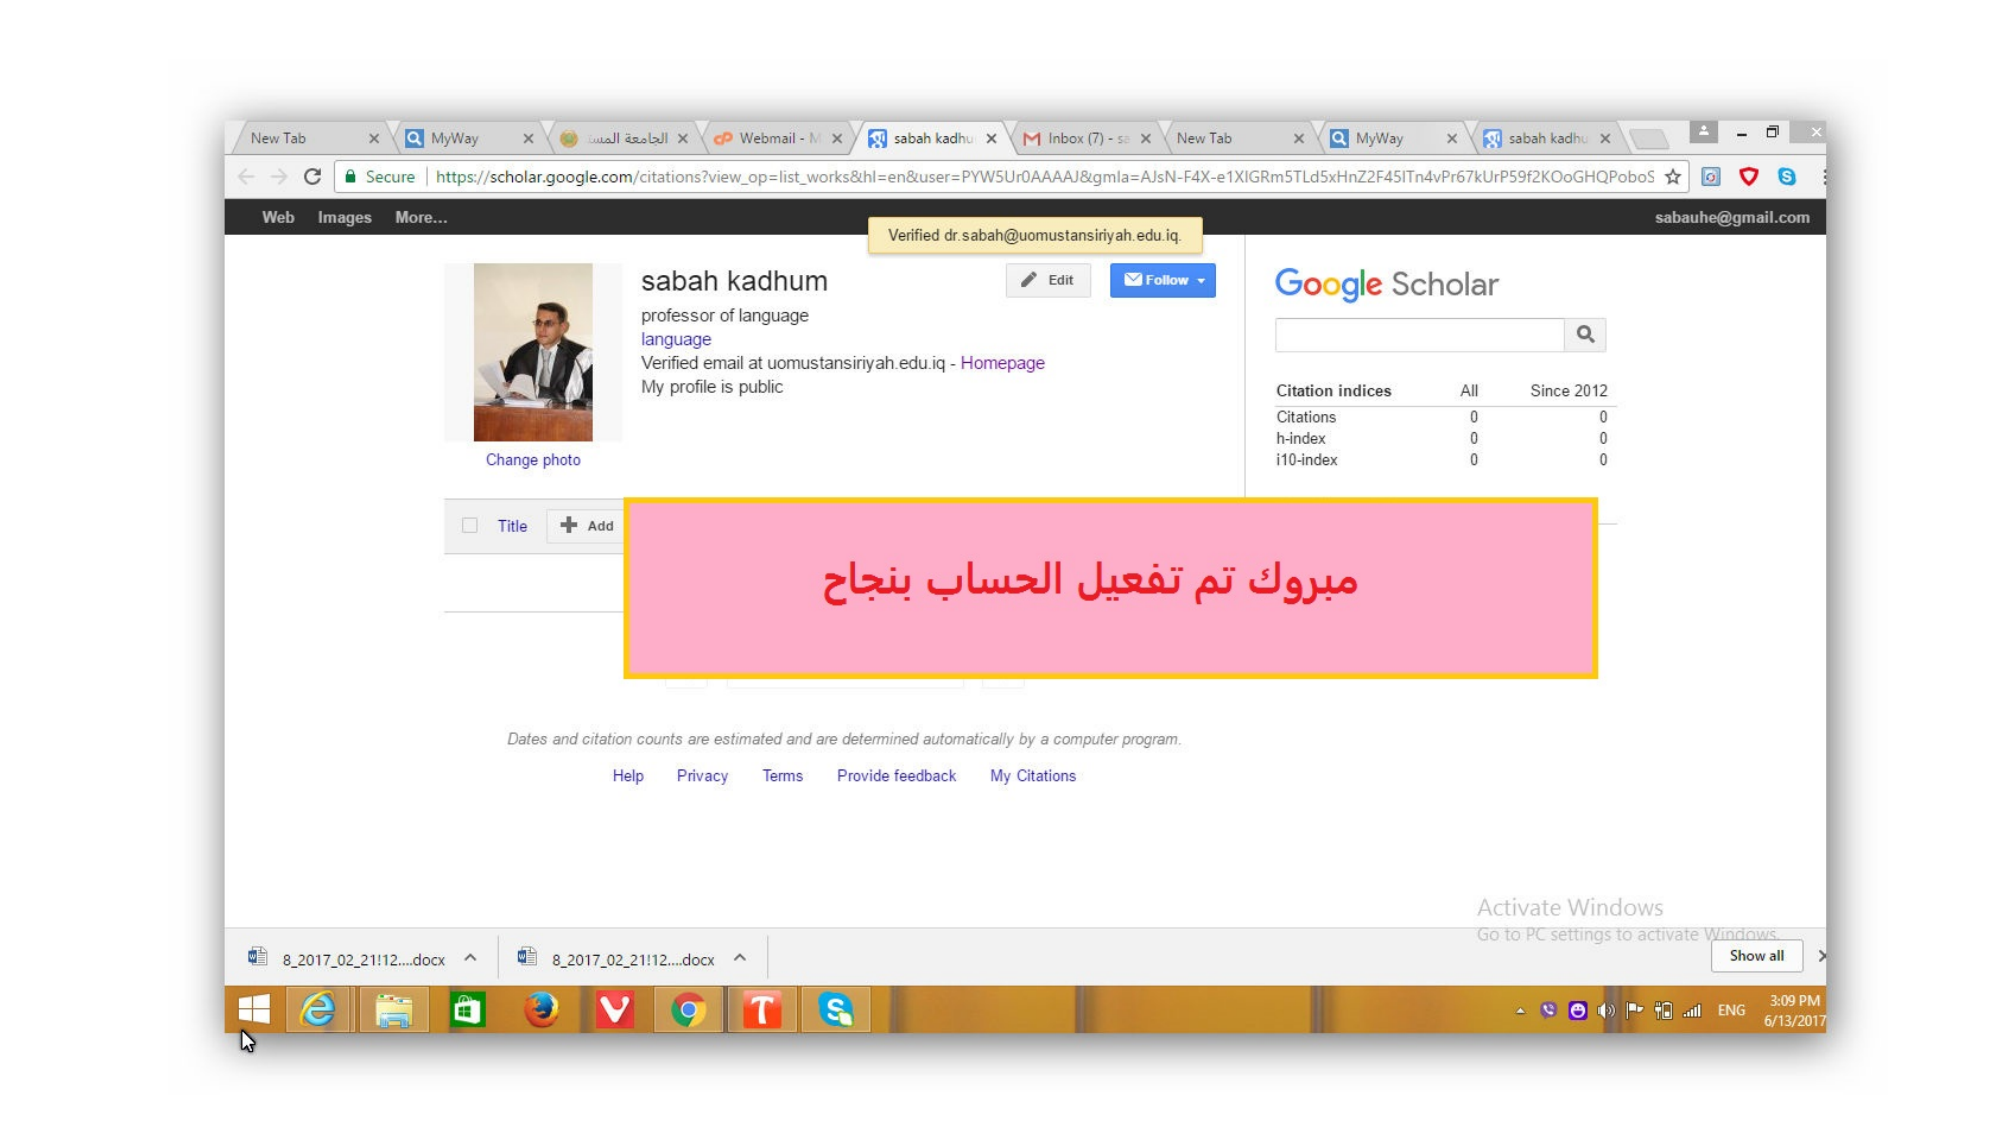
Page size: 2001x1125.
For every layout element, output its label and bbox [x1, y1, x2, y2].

list [163, 59, 1889, 1095]
